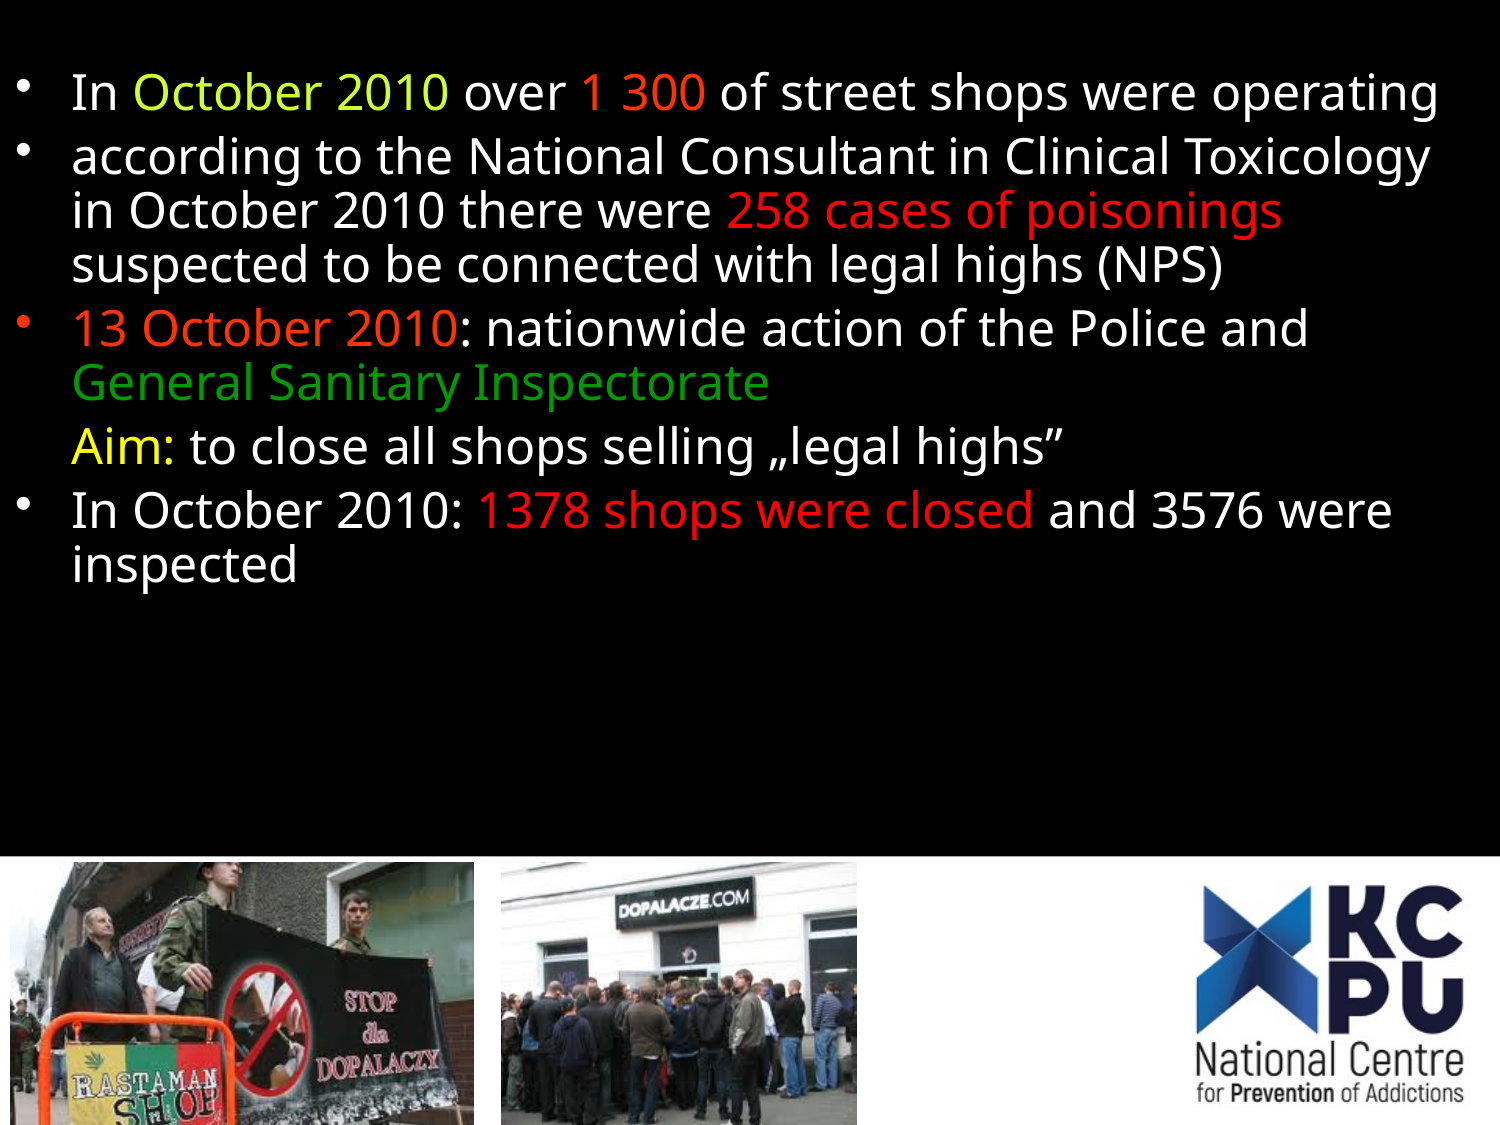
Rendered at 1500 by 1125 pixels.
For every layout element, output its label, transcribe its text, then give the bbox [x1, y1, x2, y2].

picture [501, 862, 857, 1125]
picture [1191, 880, 1471, 1111]
picture [9, 862, 474, 1125]
list In October 2010 over 1 300 of street shops were operating according to the National Consultant in Clinical Toxicology in October 2010 there were 258 cases of poisonings suspected to be connected with legal highs (NPS) 13 October 2010: nationwide action of the Police and General Sanitary Inspectorate Aim: to close all shops selling „legal highs” In October 2010: 1378 shops were closed and 3576 were inspected [0, 0, 1500, 857]
